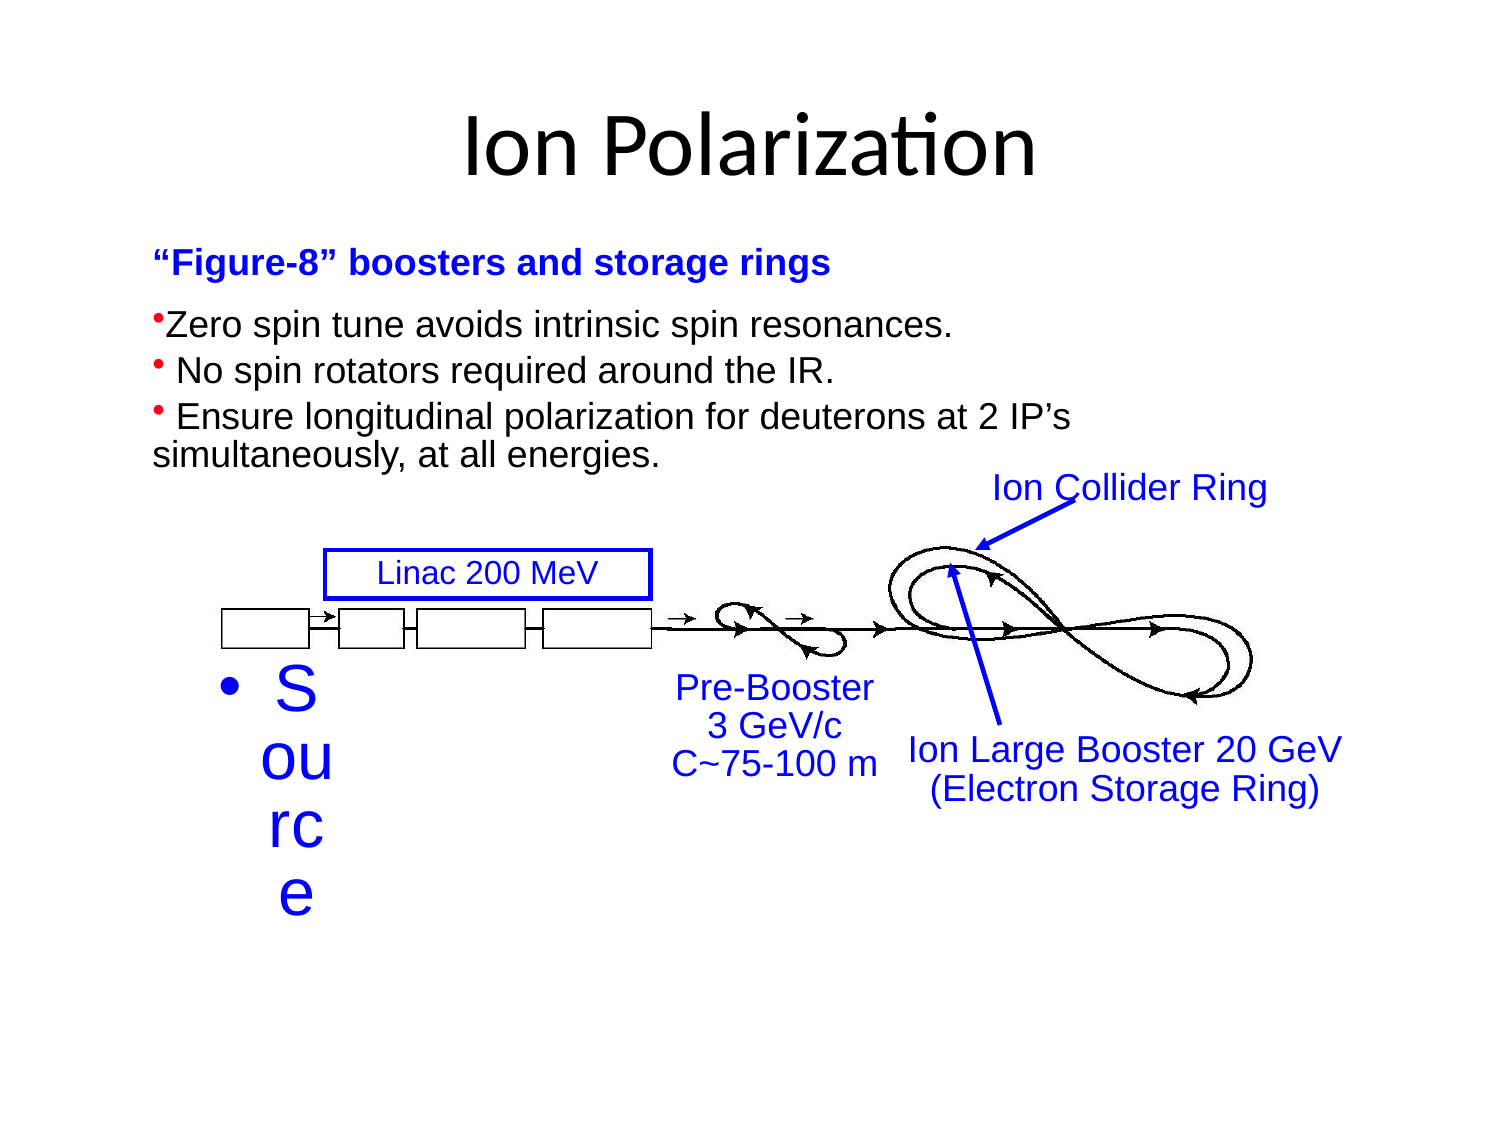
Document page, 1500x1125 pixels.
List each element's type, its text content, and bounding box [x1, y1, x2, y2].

text_box “Figure-8” boosters and storage rings [137, 237, 1038, 260]
title Ion Polarization [75, 45, 1425, 233]
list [74, 262, 1426, 1006]
